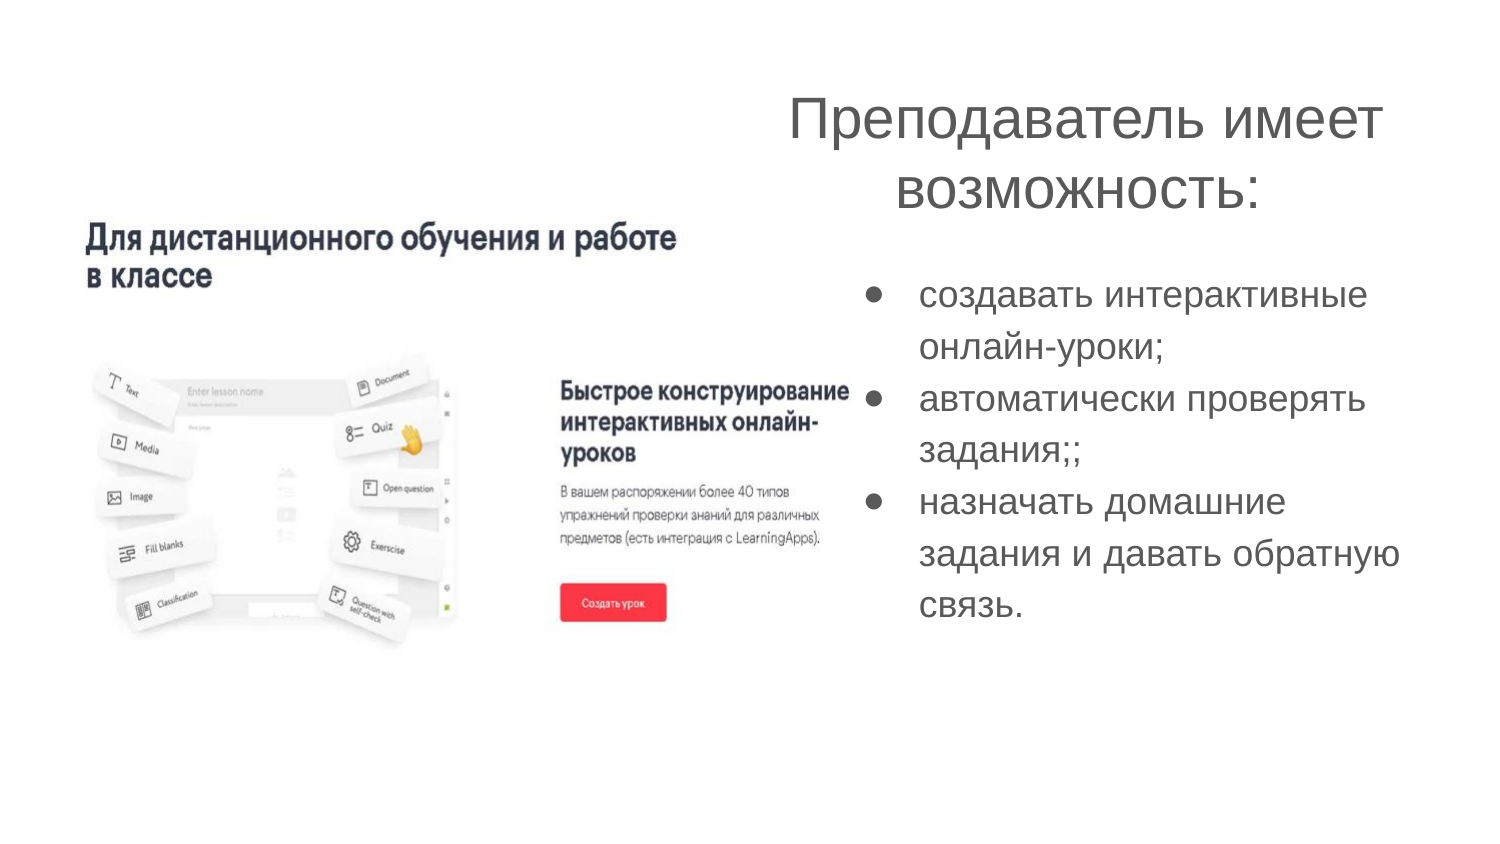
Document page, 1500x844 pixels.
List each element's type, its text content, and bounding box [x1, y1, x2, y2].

title Преподаватель имеет возможность: [714, 65, 1459, 160]
list создавать интерактивные онлайн-уроки; автоматически проверять задания;; назначать домашние задания и давать обратную связь. [856, 248, 1439, 671]
picture [66, 200, 852, 675]
